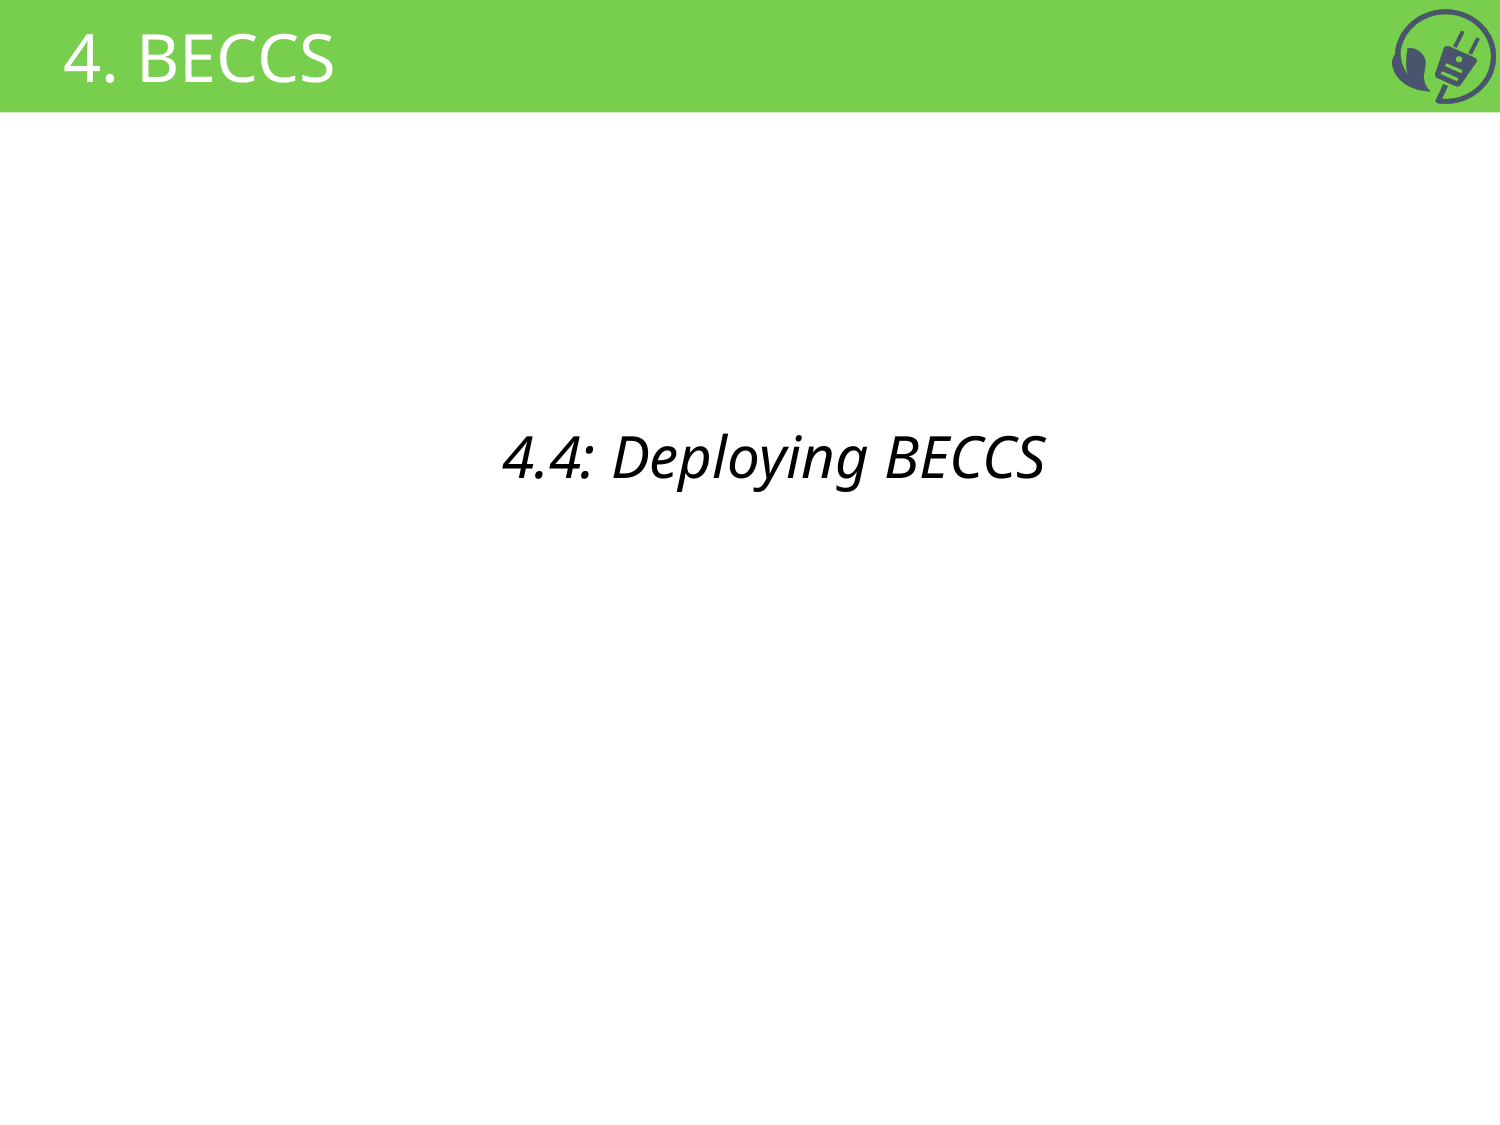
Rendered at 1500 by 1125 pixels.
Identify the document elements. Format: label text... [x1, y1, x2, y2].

text_box 4.4: Deploying BECCS [37, 413, 1436, 638]
text_box 4. BECCS [48, 8, 352, 103]
picture [1392, 8, 1496, 105]
text_box [0, 0, 1500, 113]
